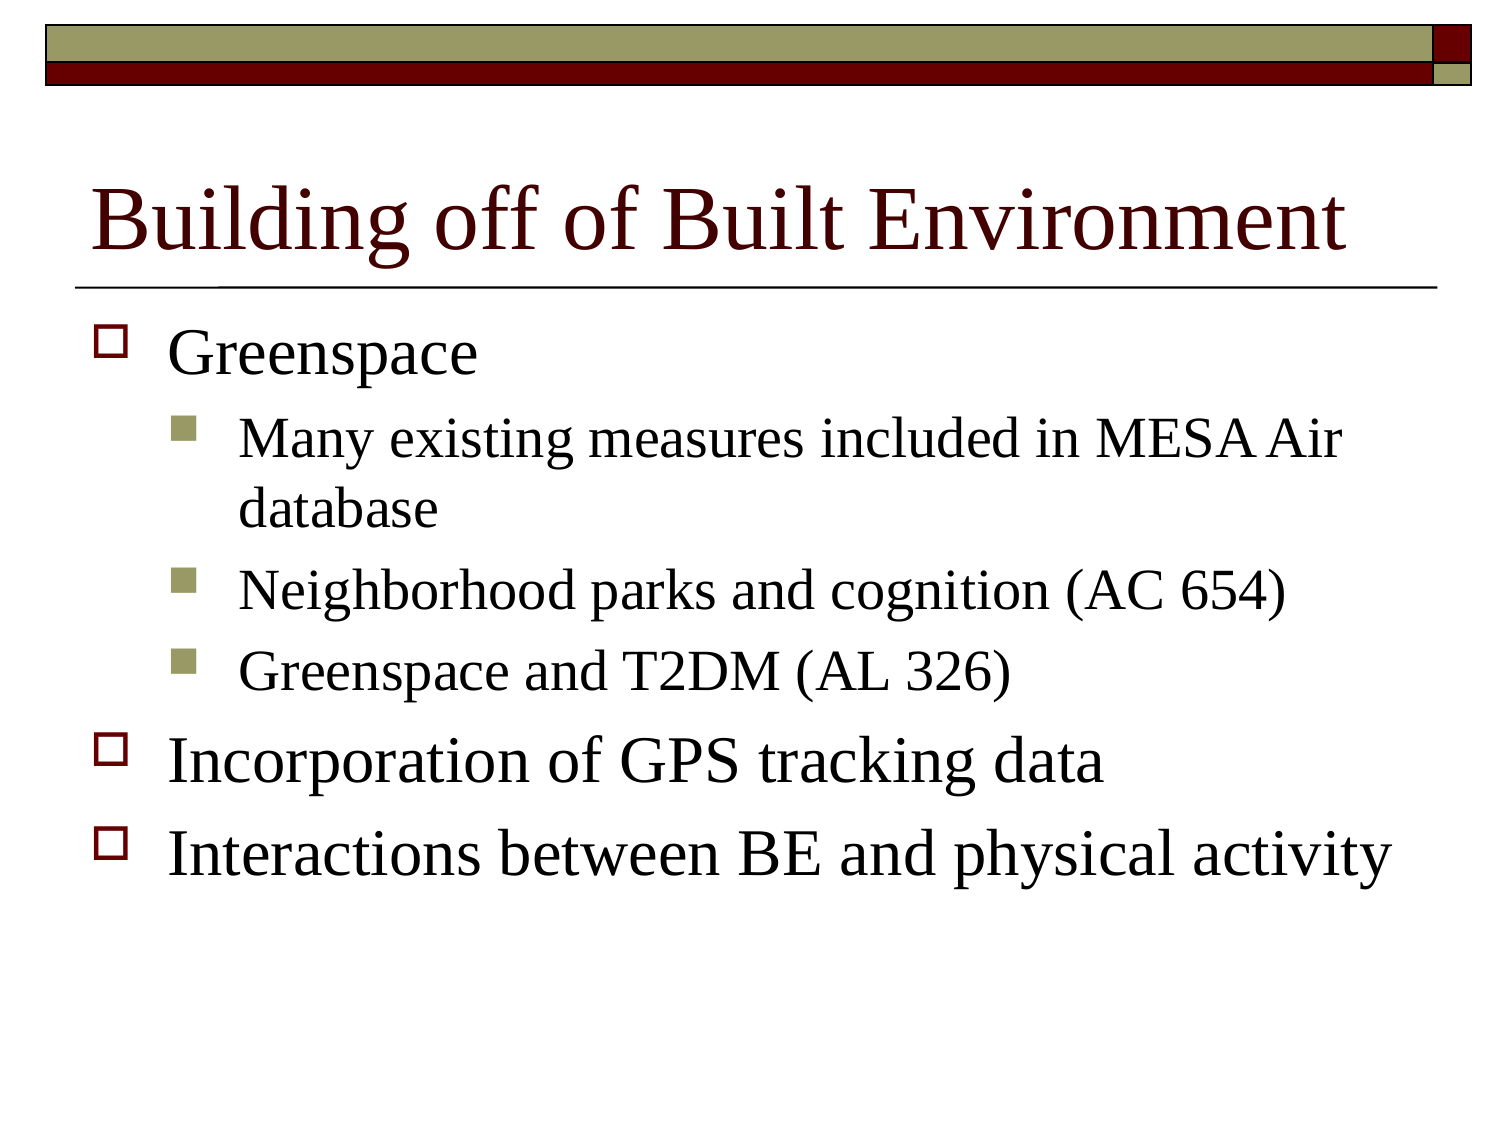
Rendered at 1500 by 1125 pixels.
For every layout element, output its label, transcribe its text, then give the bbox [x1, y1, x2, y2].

list Greenspace Many existing measures included in MESA Air database Neighborhood parks and cognition (AC 654) Greenspace and T2DM (AL 326) Incorporation of GPS tracking data Interactions between BE and physical activity [75, 299, 1425, 1006]
title Building off of Built Environment [75, 87, 1425, 275]
